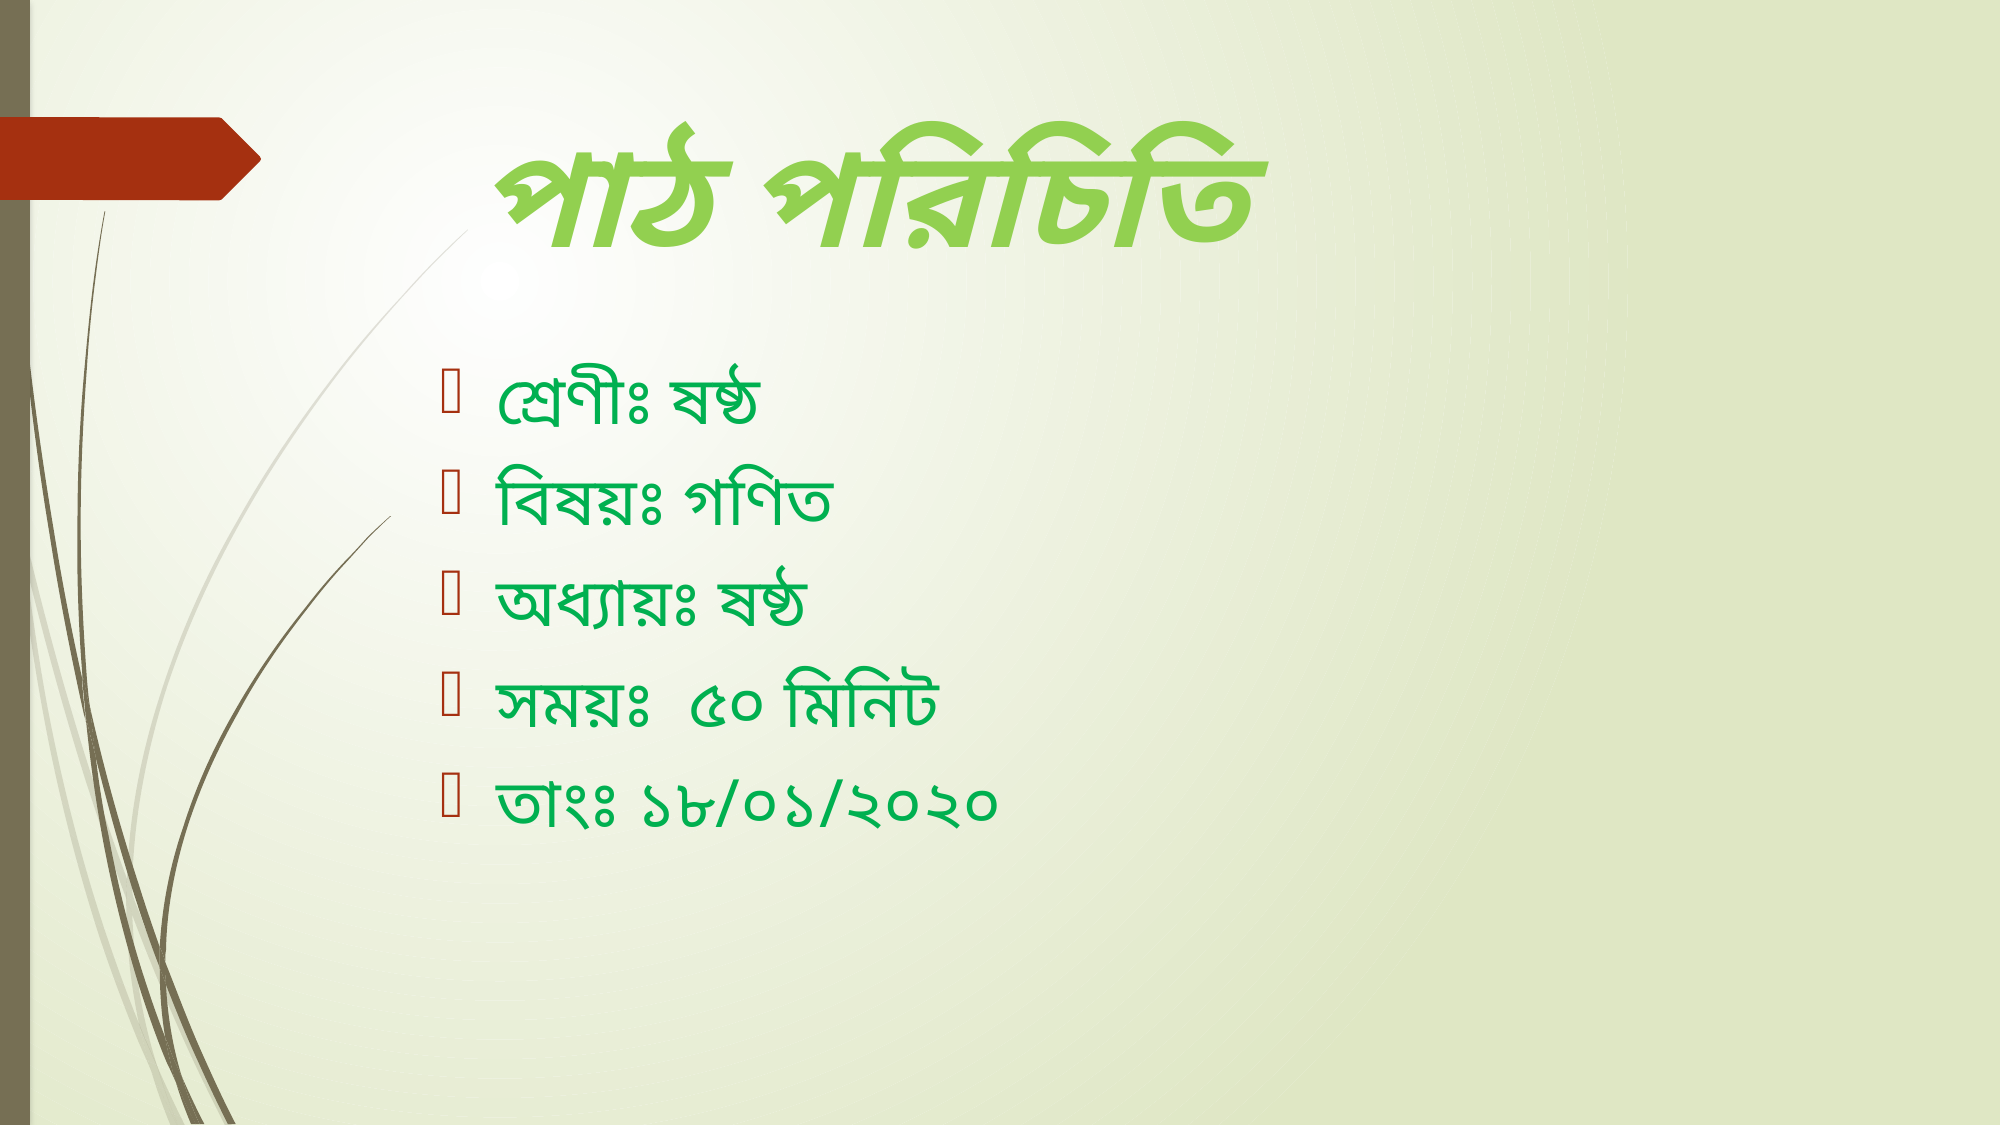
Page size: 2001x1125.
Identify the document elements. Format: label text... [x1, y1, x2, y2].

title পাঠ পরিচিতি [425, 102, 1888, 313]
list শ্রেণীঃ ষষ্ঠ বিষয়ঃ গণিত অধ্যায়ঃ ষষ্ঠ সময়ঃ ৫০ মিনিট তাংঃ ১৮/০১/২০২০ [424, 350, 1888, 970]
